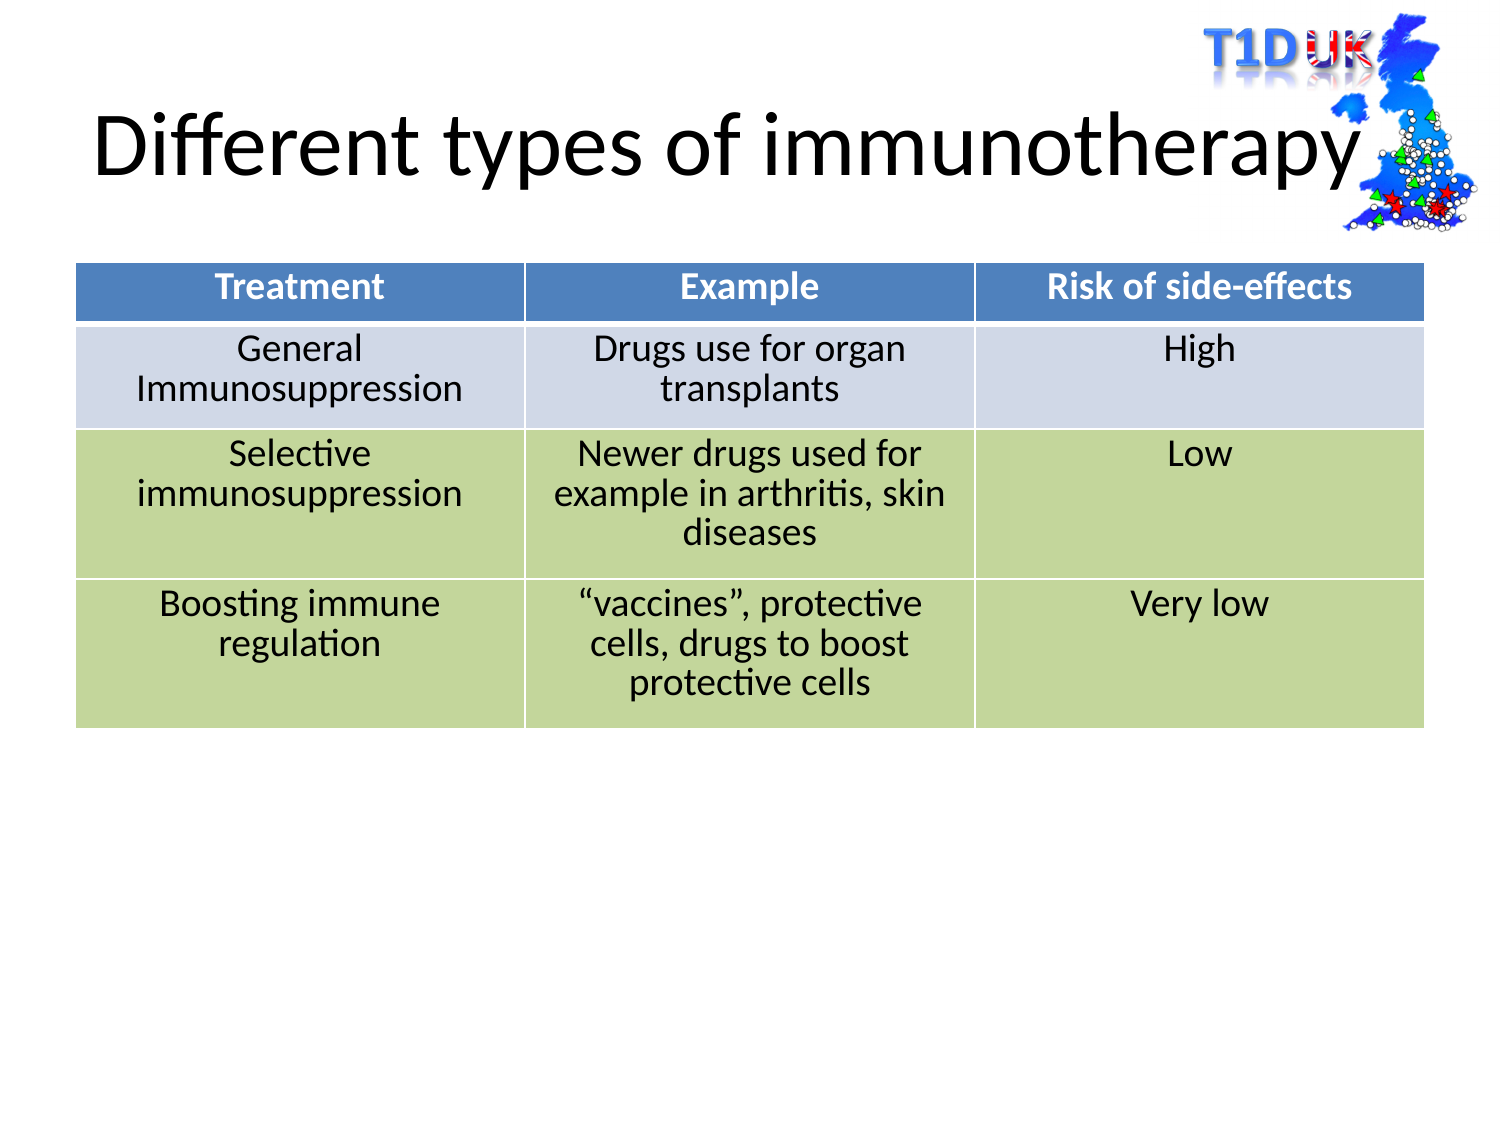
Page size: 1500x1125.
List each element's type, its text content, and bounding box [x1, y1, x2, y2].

table_cell Low [976, 430, 1424, 578]
table_cell High [976, 327, 1424, 428]
title Different types of immunotherapy [53, 45, 1404, 233]
table_cell Newer drugs used for example in arthritis, skin diseases [526, 430, 974, 578]
table_header Treatment [76, 263, 524, 321]
table_cell “vaccines”, protective cells, drugs to boost protective cells [526, 580, 974, 728]
table_cell Drugs use for organ transplants [526, 327, 974, 428]
table_cell Very low [976, 580, 1424, 728]
table_cell Boosting immune regulation [76, 580, 524, 728]
picture [1188, 0, 1500, 243]
table_cell General Immunosuppression [76, 327, 524, 428]
table_header Example [526, 263, 974, 321]
table_cell Selective immunosuppression [76, 430, 524, 578]
table_header Risk of side-effects [976, 263, 1424, 321]
